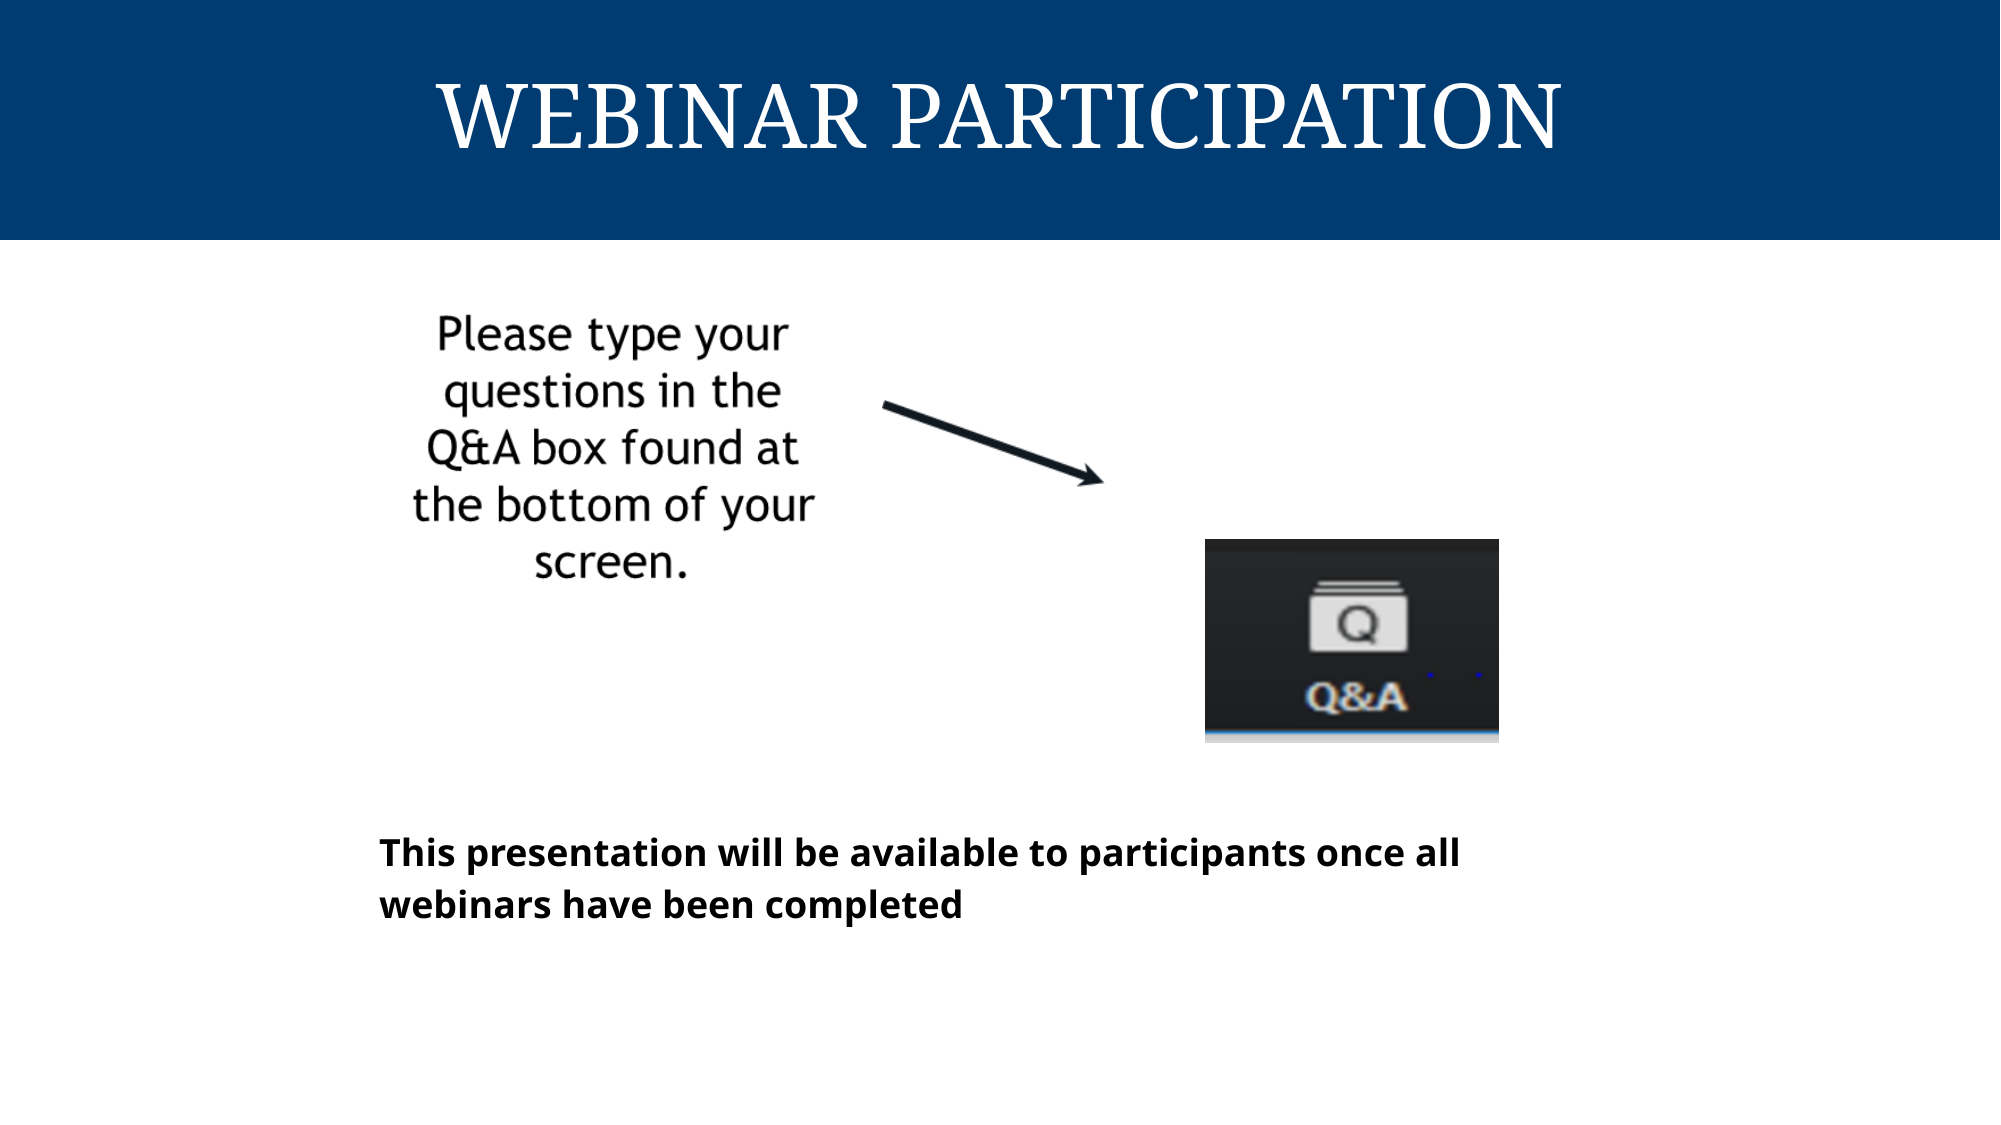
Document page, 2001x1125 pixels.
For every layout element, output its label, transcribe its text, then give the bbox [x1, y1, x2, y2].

text_box This presentation will be available to participants once all webinars have been completed [364, 807, 1643, 977]
picture [1205, 539, 1499, 743]
picture [383, 289, 858, 618]
picture [882, 400, 1130, 509]
title WEBINAR PARTICIPATION [0, 0, 2000, 240]
